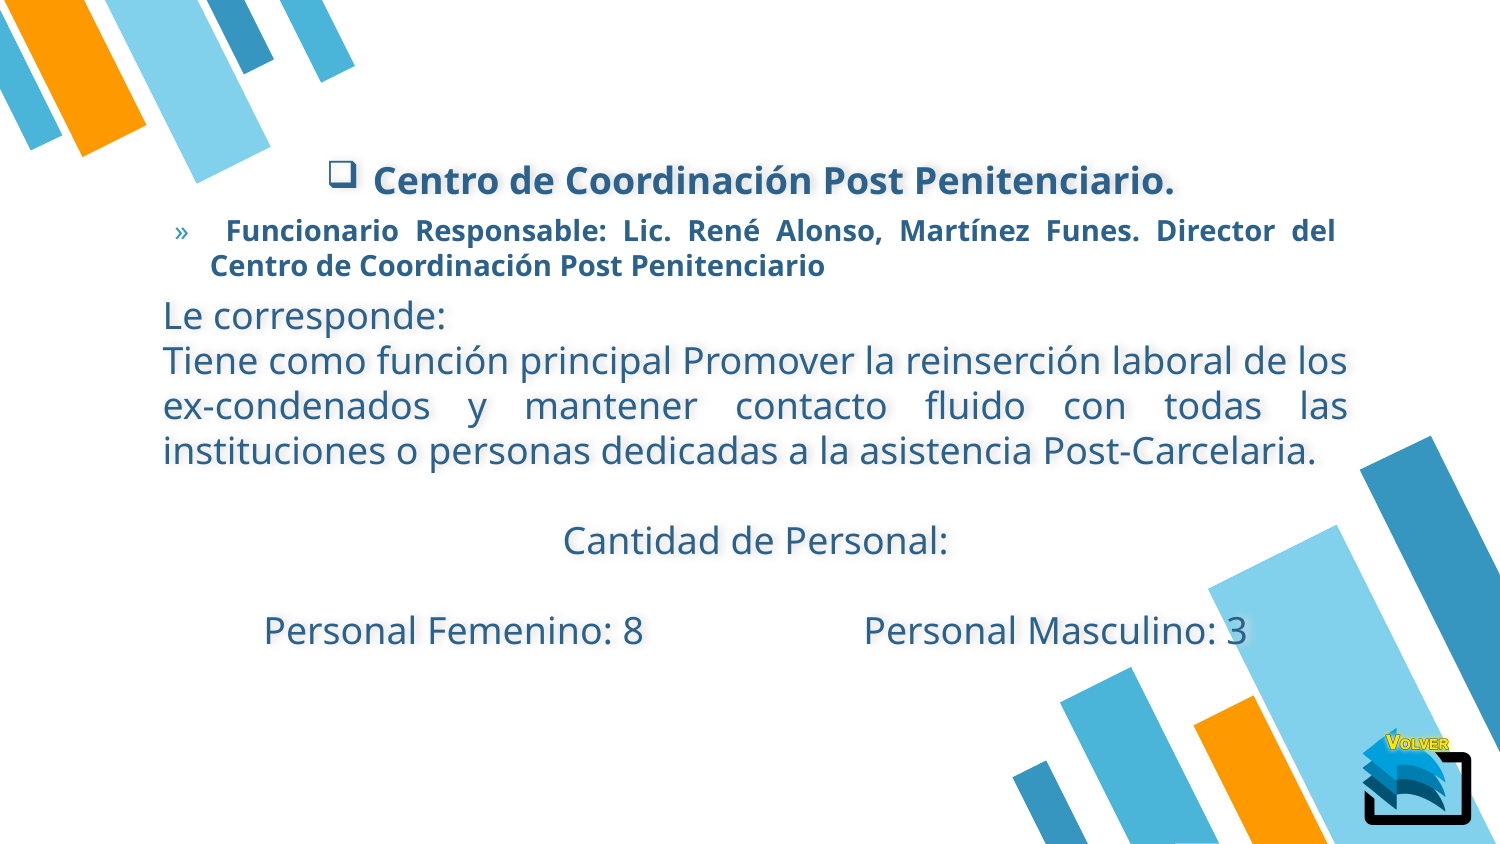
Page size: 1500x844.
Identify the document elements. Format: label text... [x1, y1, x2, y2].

text_box Centro de Coordinación Post Penitenciario. Le corresponde: Tiene como función principal Promover la reinserción laboral de los ex-condenados y mantener contacto fluido con todas las instituciones o personas dedicadas a la asistencia Post-Carcelaria. Cantidad de Personal: Personal Femenino: 8 Personal Masculino: 3 [147, 91, 1365, 753]
text_box Funcionario Responsable: Cmte. Miguel Ángel Hernández, Director Centro de Cumplimiento de Penas de Santa Ana (Penitenciaría Occidental) [155, 193, 1358, 299]
picture [1361, 726, 1472, 827]
text_box Funcionario Responsable: Lic. René Alonso, Martínez Funes. Director del Centro de Coordinación Post Penitenciario [159, 197, 1353, 292]
